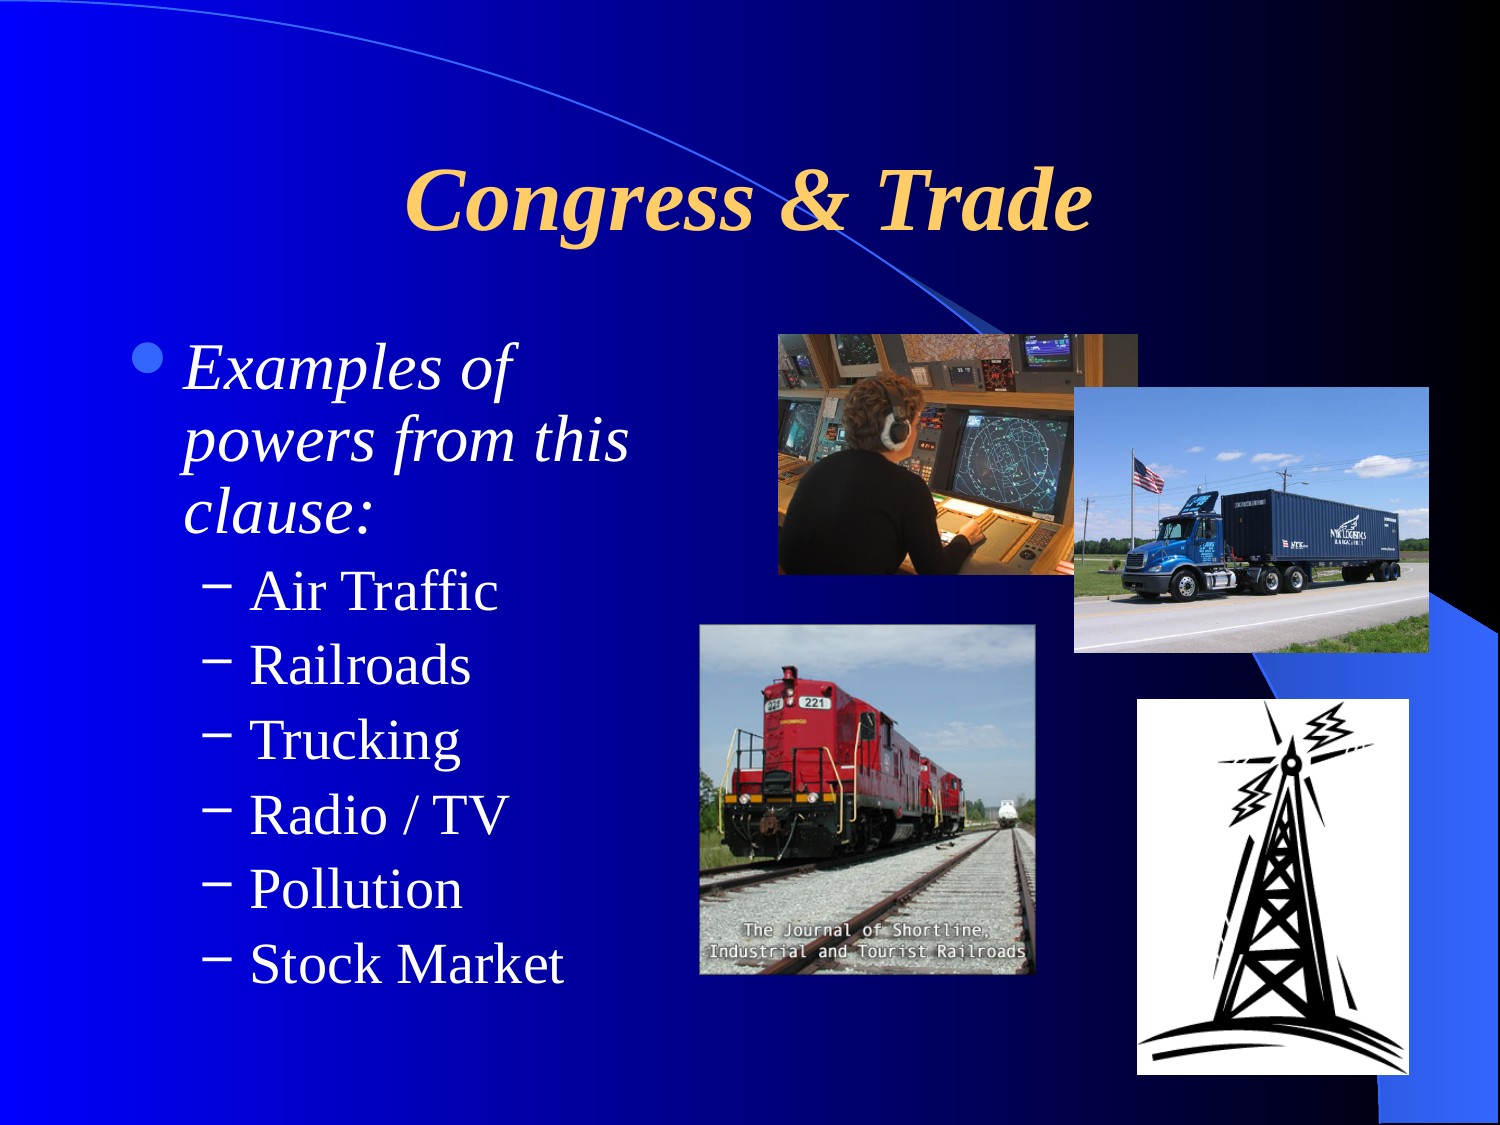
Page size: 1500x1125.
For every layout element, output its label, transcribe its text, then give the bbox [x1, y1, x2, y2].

list Examples of powers from this clause: Air Traffic Railroads Trucking Radio / TV Pollution Stock Market [112, 324, 738, 1001]
title Congress & Trade [112, 99, 1388, 288]
picture [699, 624, 1036, 976]
picture [1137, 699, 1409, 1076]
picture [778, 334, 1429, 653]
